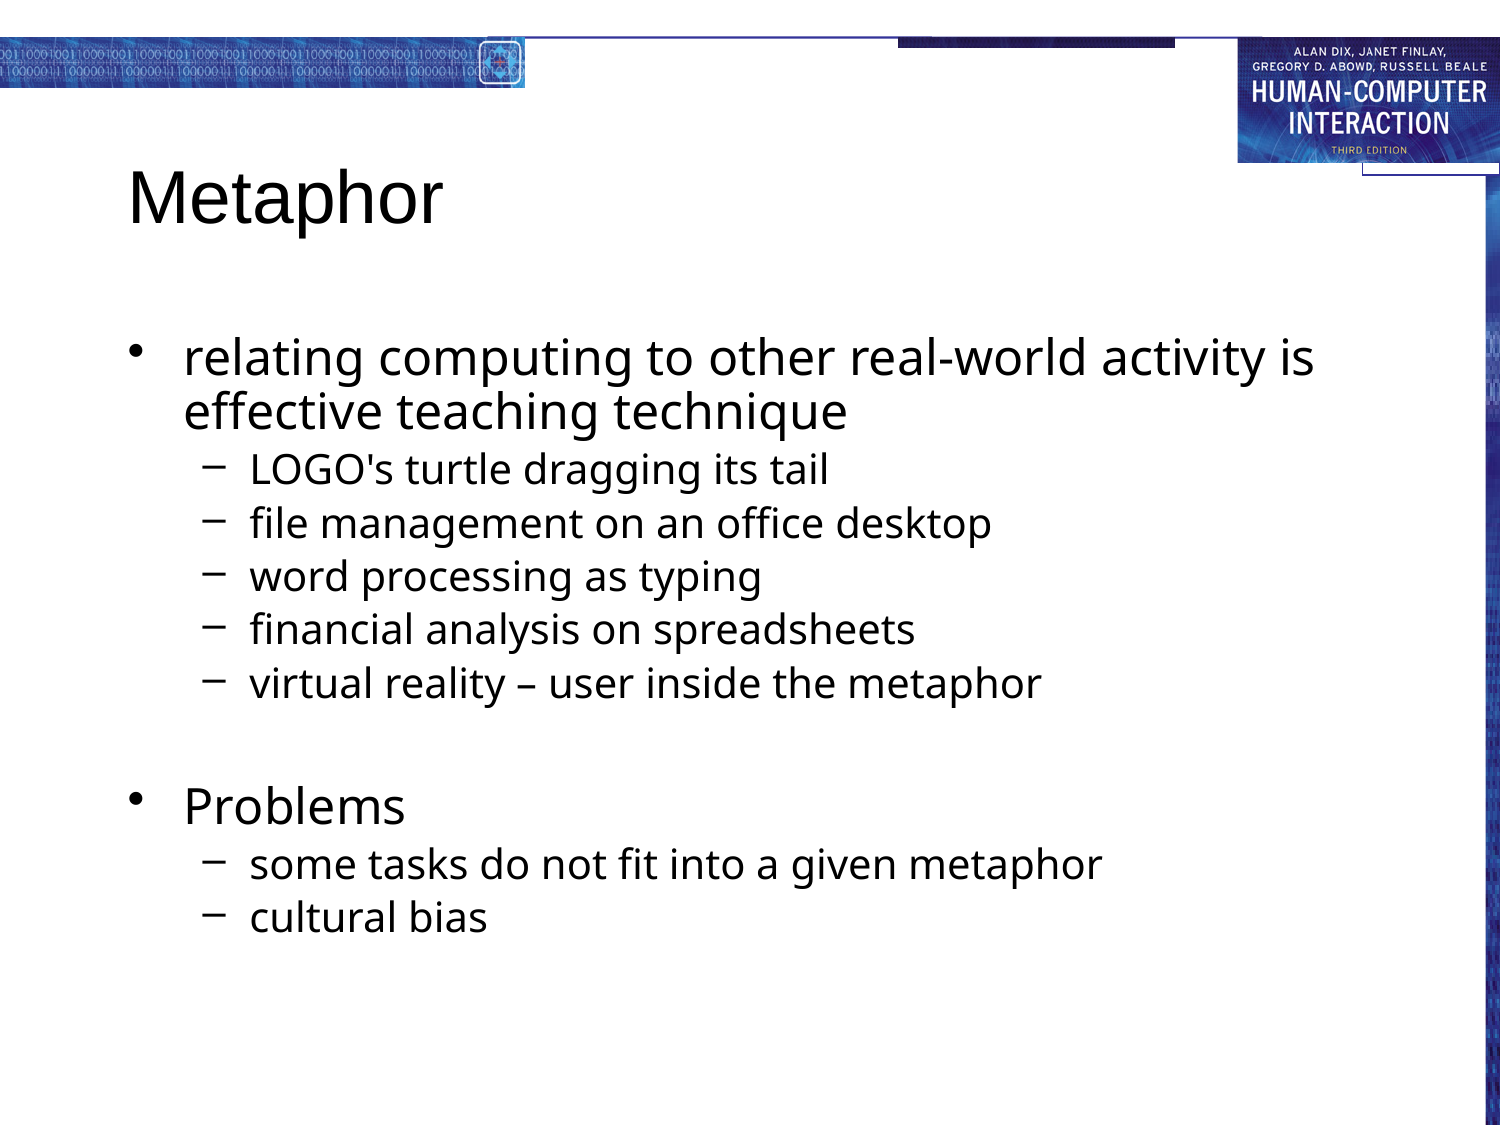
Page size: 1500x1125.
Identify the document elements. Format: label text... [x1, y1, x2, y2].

title Metaphor [112, 99, 1238, 288]
list relating computing to other real-world activity is effective teaching technique LOGO's turtle dragging its tail file management on an office desktop word processing as typing financial analysis on spreadsheets virtual reality – user inside the metaphor Problems some tasks do not fit into a given metaphor cultural bias [112, 324, 1388, 1000]
